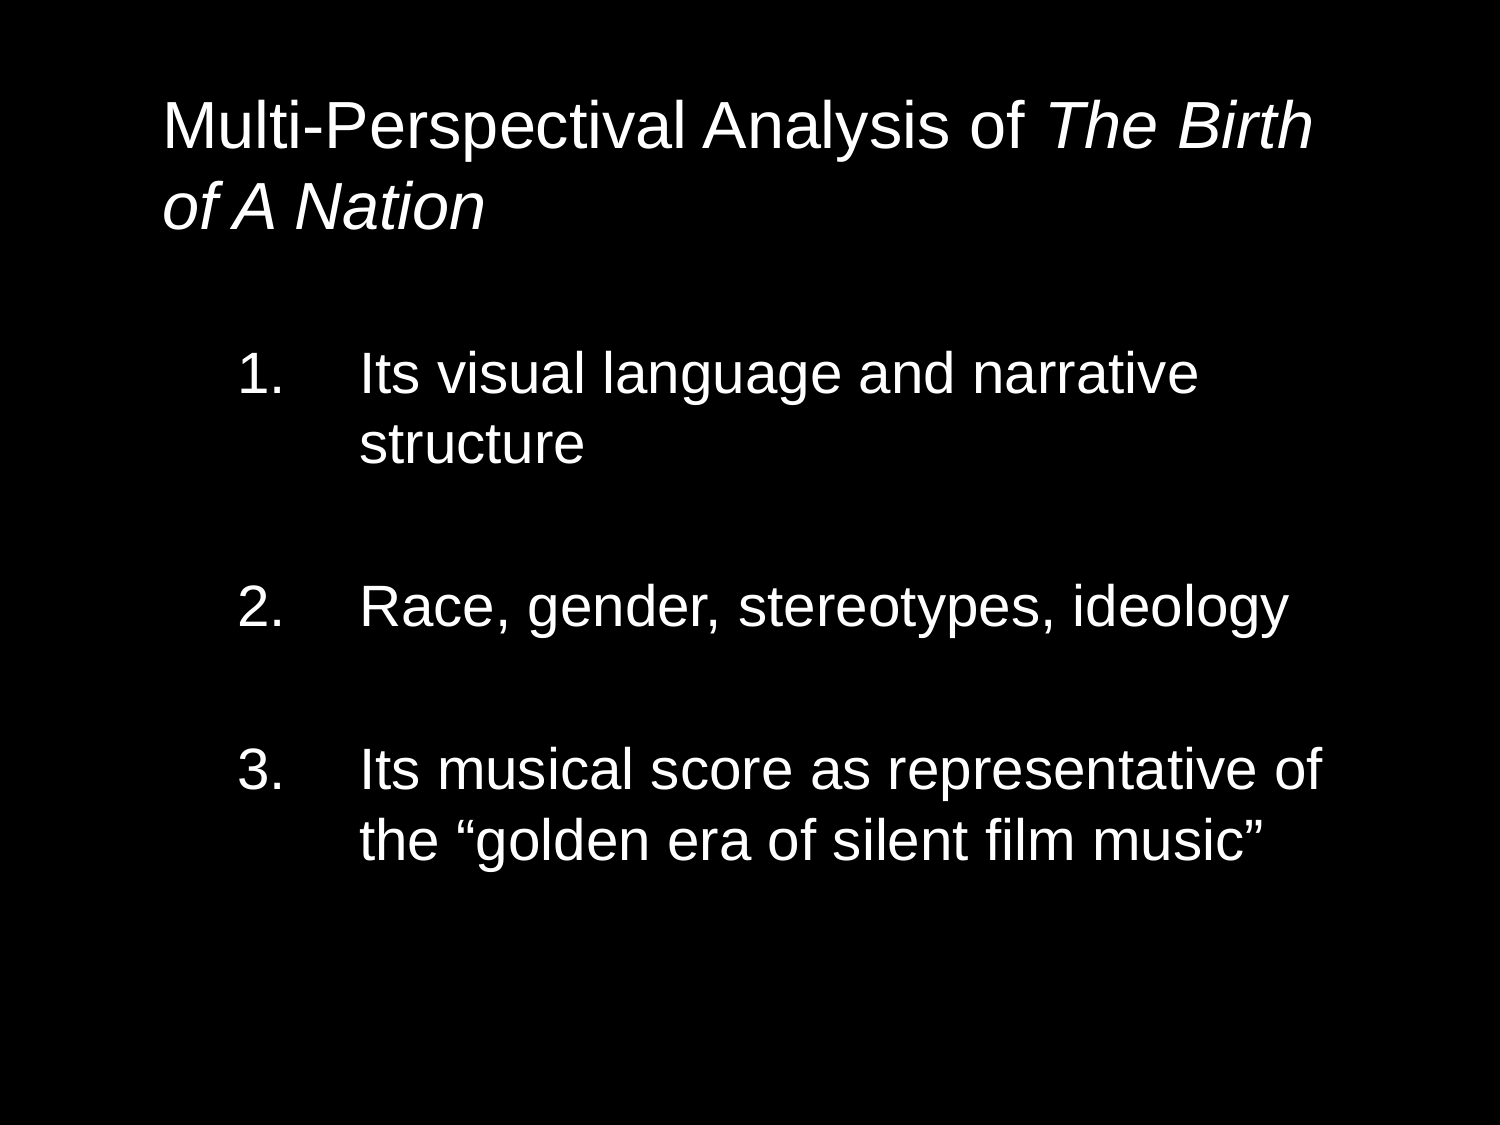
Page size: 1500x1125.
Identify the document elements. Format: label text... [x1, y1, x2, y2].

subtitle Multi-Perspectival Analysis of The Birth of A Nation Its visual language and narrative structure Race, gender, stereotypes, ideology Its musical score as representative of the “golden era of silent film music” [147, 74, 1364, 1098]
